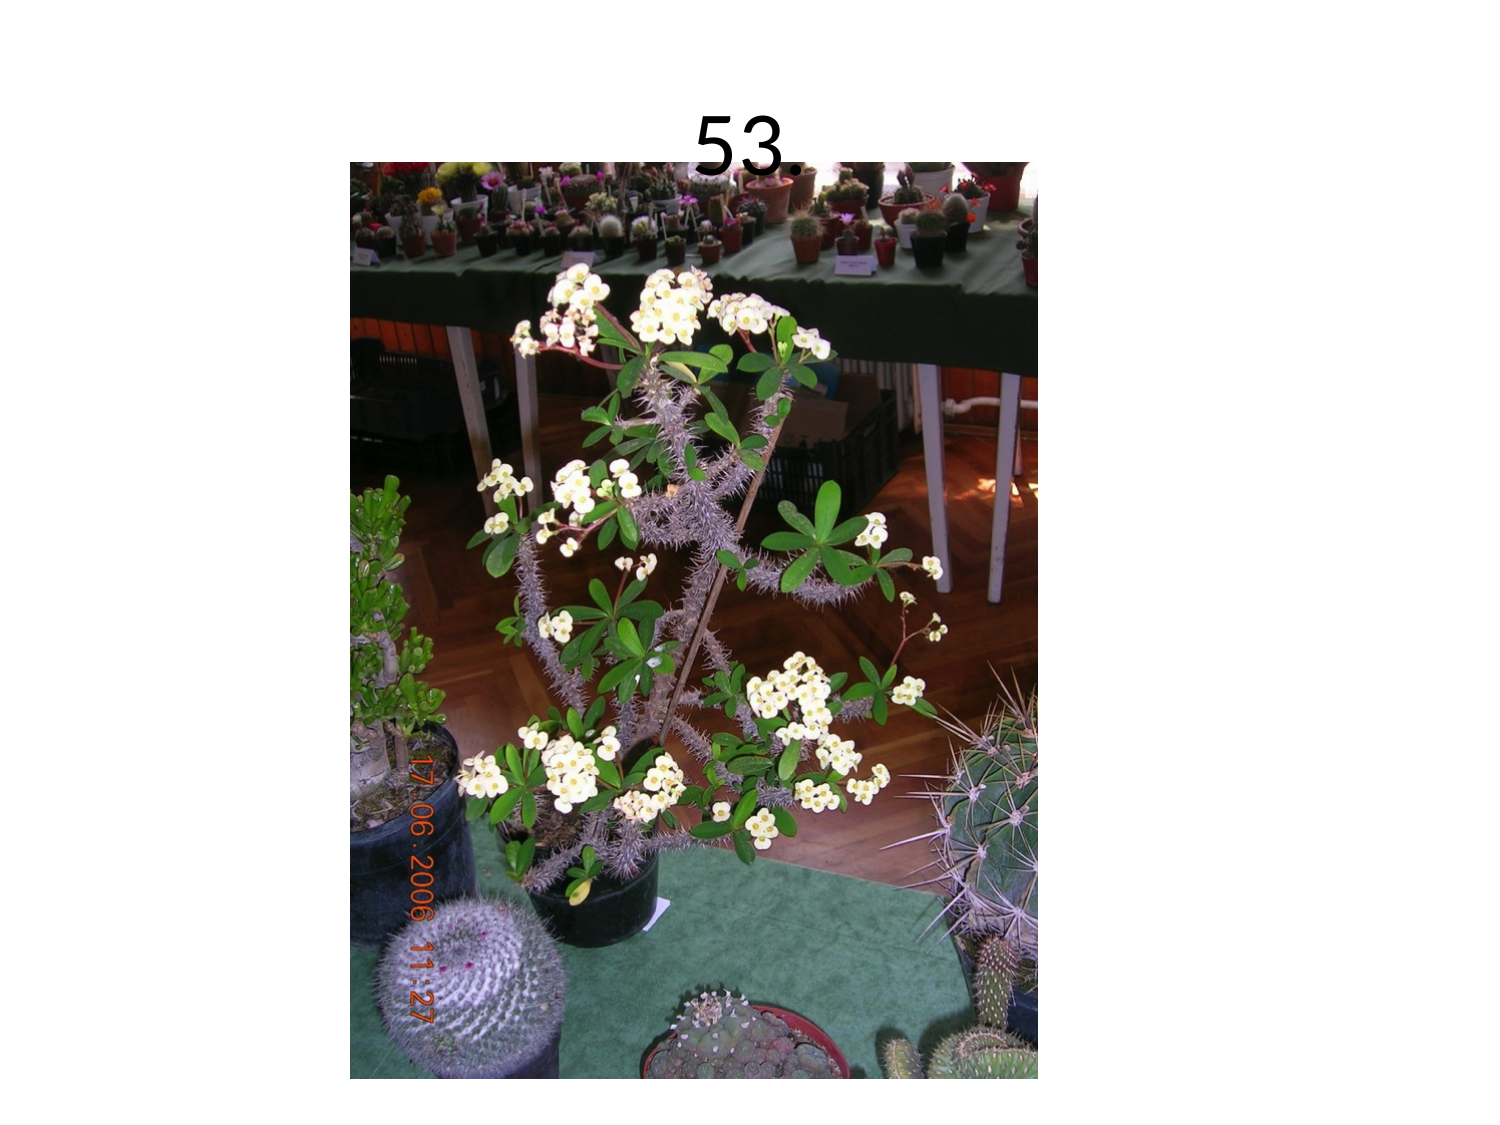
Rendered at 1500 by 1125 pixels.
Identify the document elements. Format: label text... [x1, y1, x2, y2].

title 53. [75, 45, 1425, 233]
picture [349, 162, 1038, 1080]
